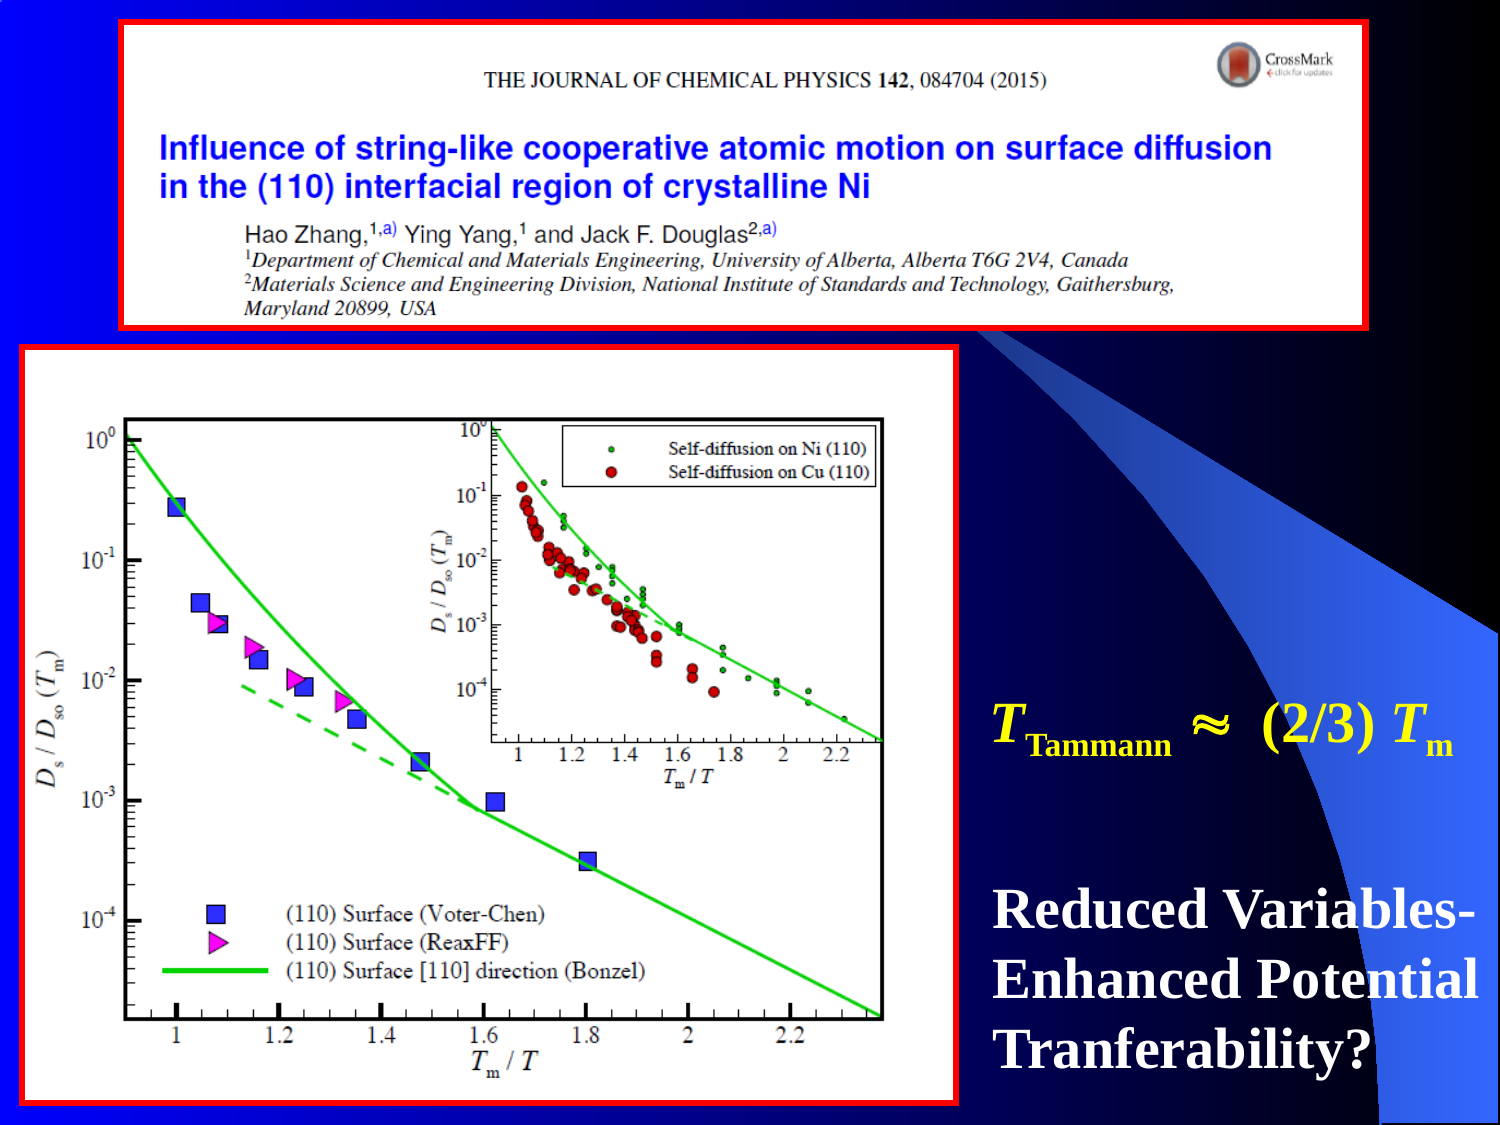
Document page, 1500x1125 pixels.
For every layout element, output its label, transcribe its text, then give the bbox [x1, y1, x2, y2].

text_box TTammann  (2/3) Tm [974, 676, 1500, 772]
text_box [959, 778, 1500, 864]
picture [24, 349, 954, 1101]
text_box Reduced Variables- Enhanced Potential Tranferability? [977, 862, 1500, 1088]
picture [124, 24, 1363, 326]
